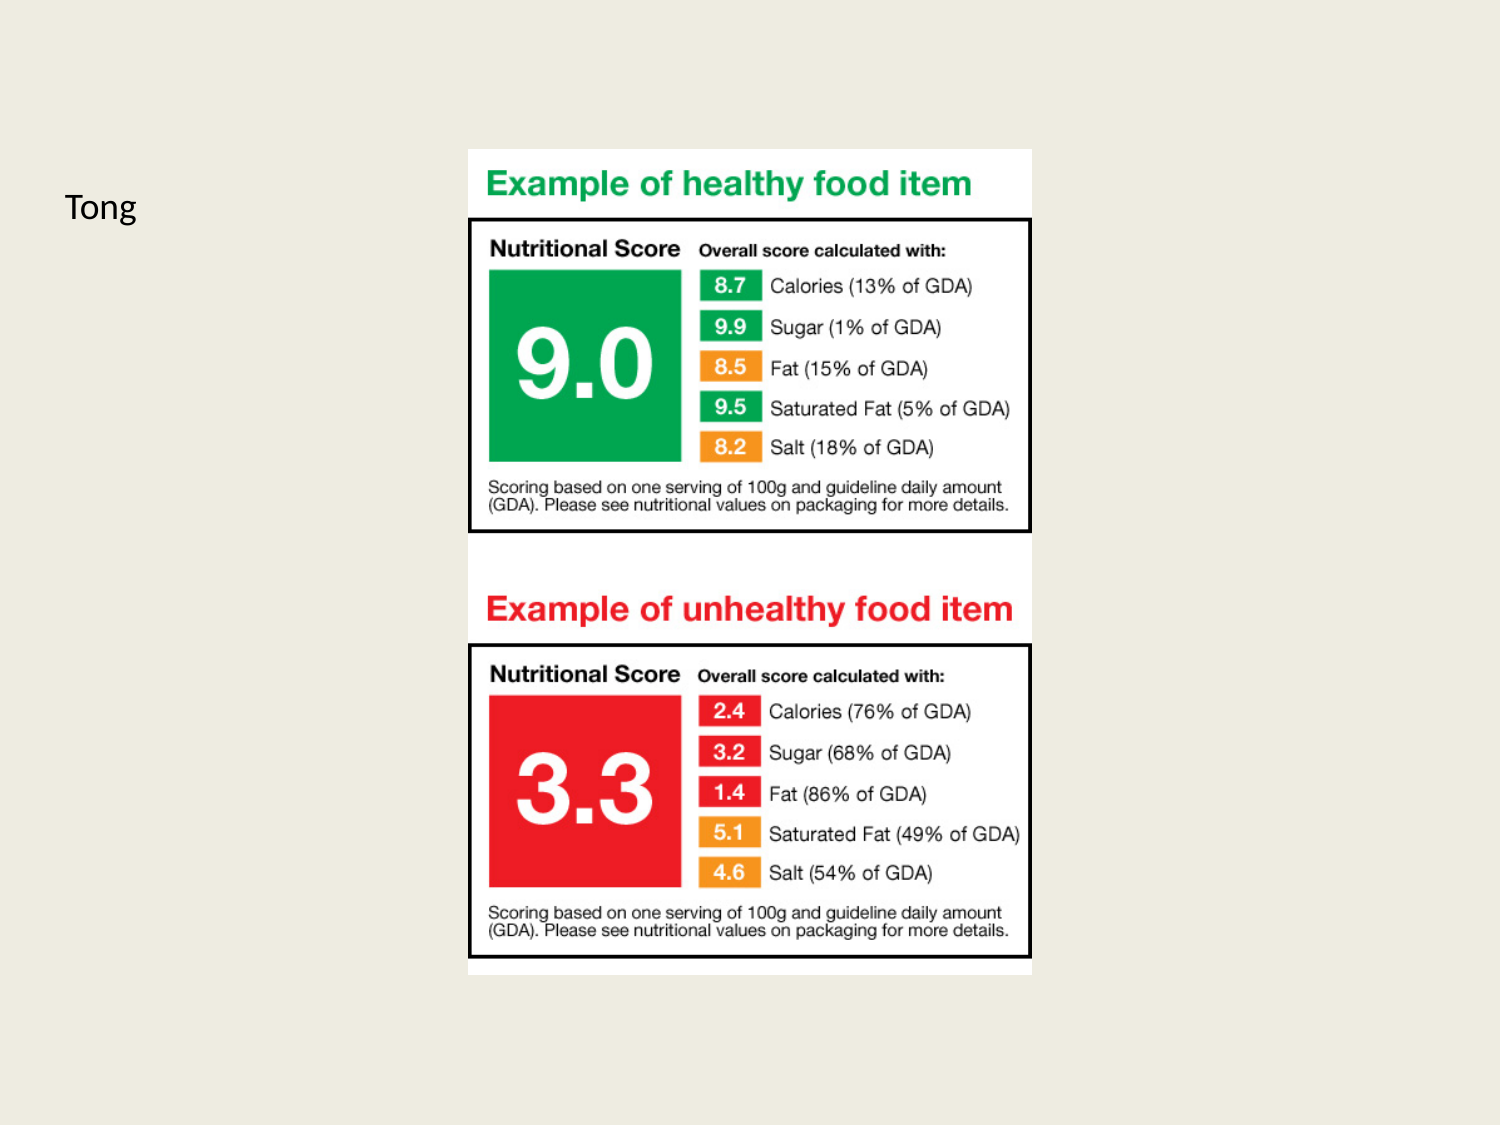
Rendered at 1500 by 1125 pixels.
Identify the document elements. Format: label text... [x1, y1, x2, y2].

picture [468, 149, 1032, 976]
text_box Tong [50, 174, 400, 235]
